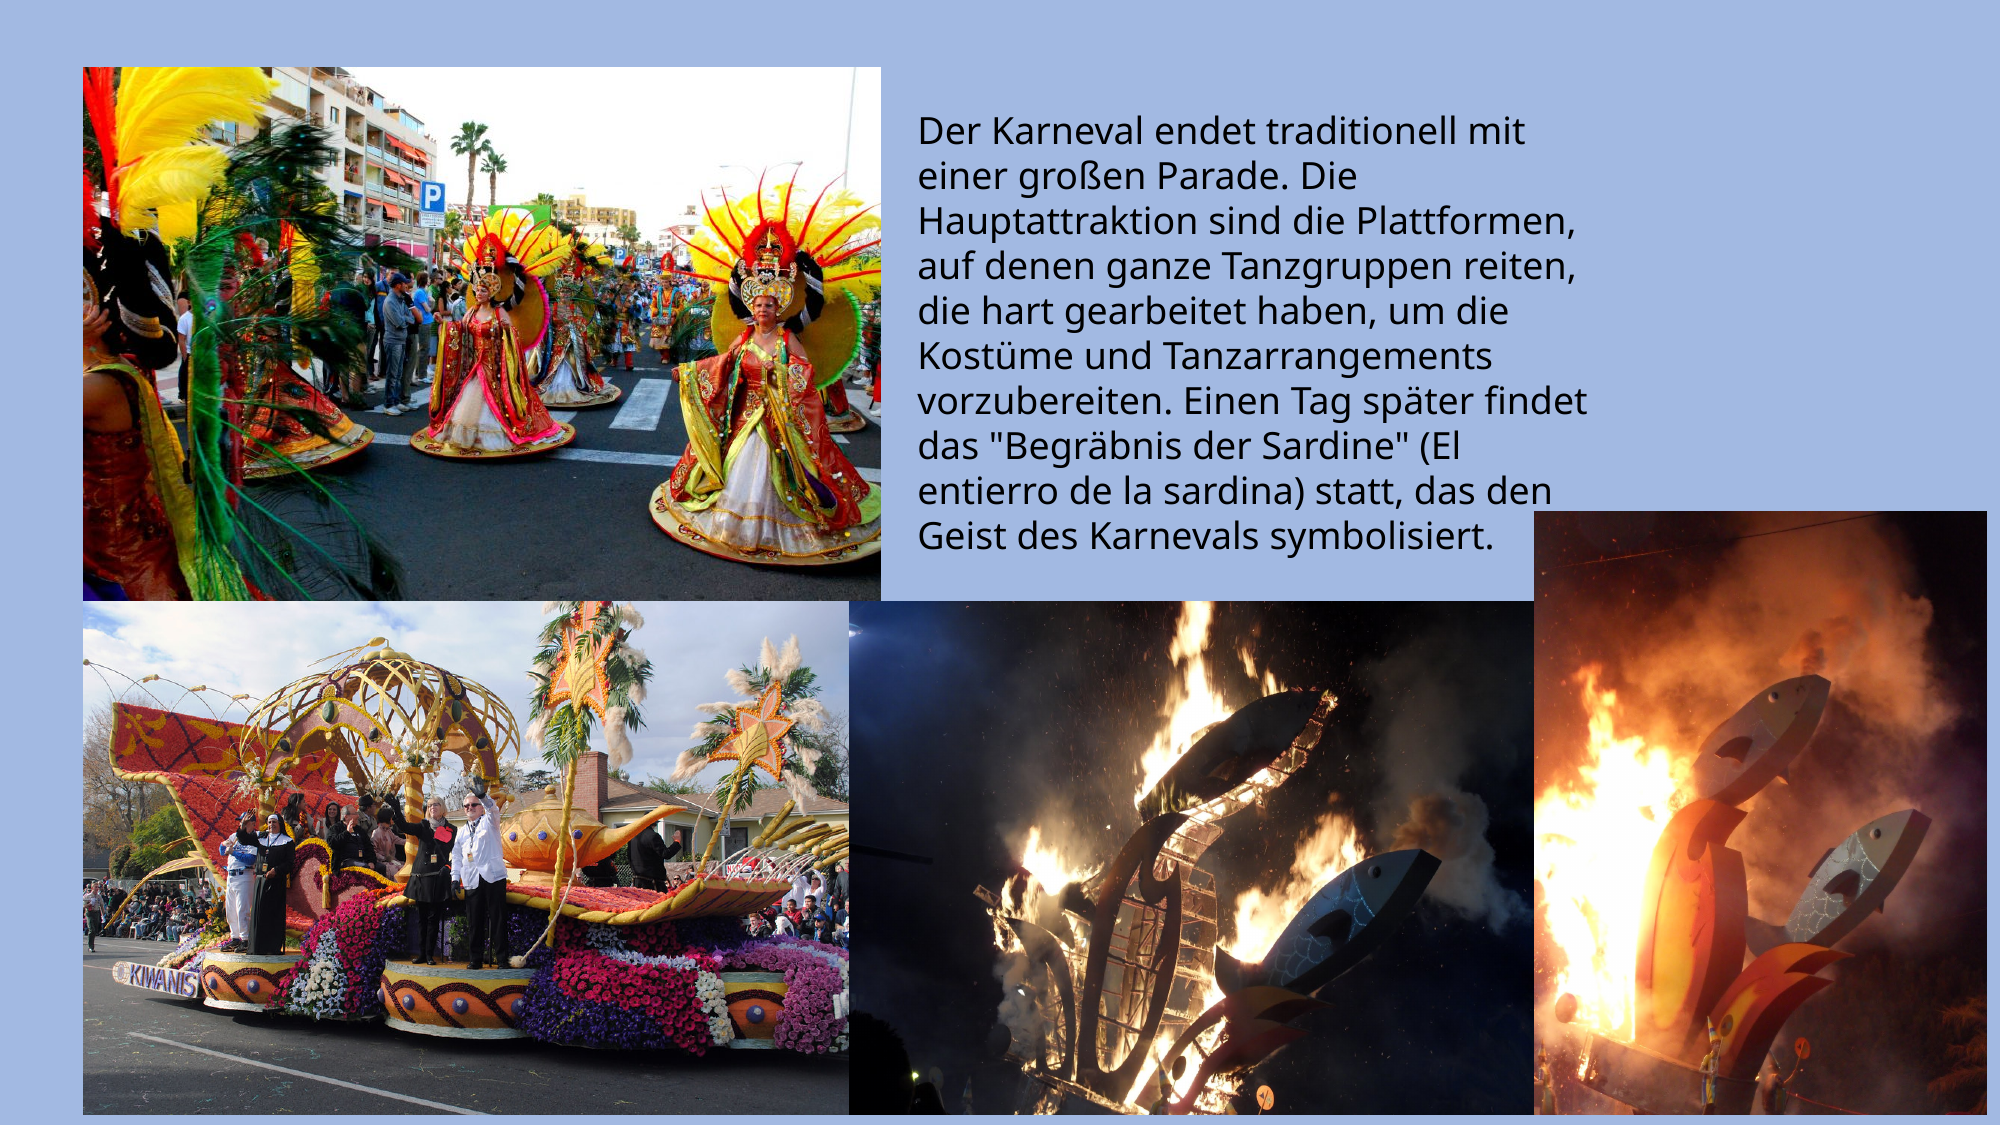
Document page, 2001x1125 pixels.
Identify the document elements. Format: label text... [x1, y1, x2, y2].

text_box Der Karneval endet traditionell mit einer großen Parade. Die Hauptattraktion sind die Plattformen, auf denen ganze Tanzgruppen reiten, die hart gearbeitet haben, um die Kostüme und Tanzarrangements vorzubereiten. Einen Tag später findet das "Begräbnis der Sardine" (El entierro de la sardina) statt, das den Geist des Karnevals symbolisiert. [902, 99, 1625, 565]
picture [83, 67, 1987, 1115]
